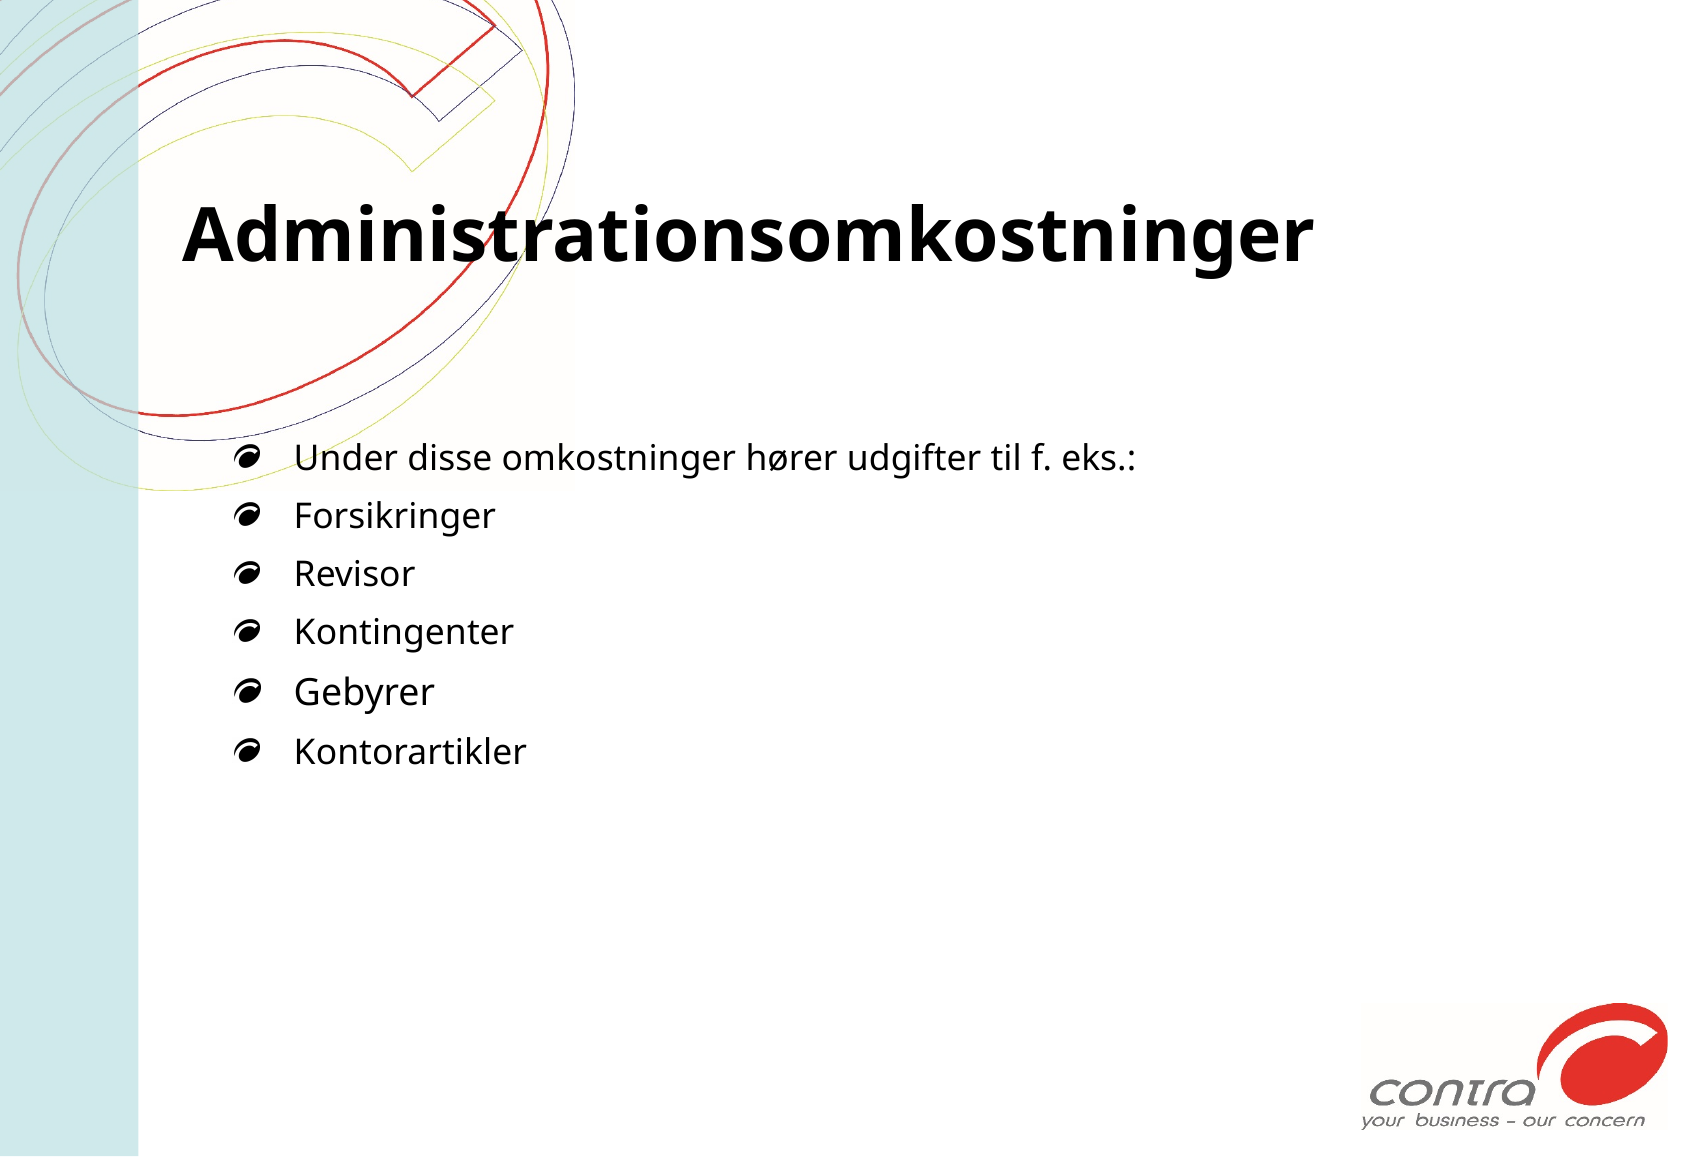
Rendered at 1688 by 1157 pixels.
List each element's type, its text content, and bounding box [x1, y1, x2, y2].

picture [139, 0, 575, 491]
picture [232, 737, 260, 763]
picture [1361, 1003, 1668, 1130]
picture [232, 501, 260, 527]
picture [232, 677, 261, 704]
picture [232, 443, 260, 469]
picture [232, 560, 260, 585]
title Administrationsomkostninger [146, 152, 1596, 311]
picture [232, 618, 260, 643]
list Under disse omkostninger hører udgifter til f. eks.: Forsikringer Revisor Kontingenter Gebyrer Kontorartikler [217, 418, 1587, 803]
